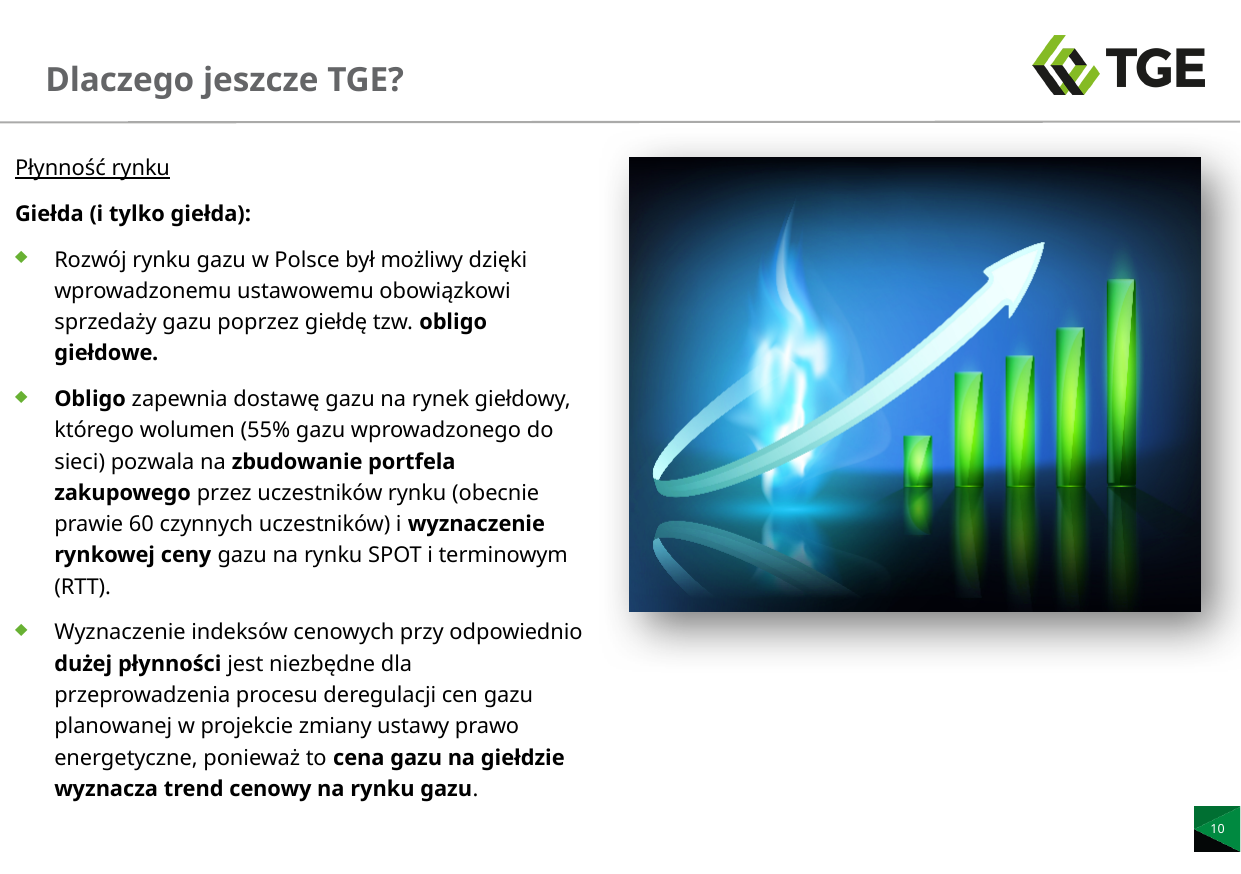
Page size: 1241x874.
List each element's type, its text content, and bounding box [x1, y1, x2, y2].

picture [629, 157, 1201, 612]
slide_number 10 [961, 806, 1240, 852]
list Płynność rynku Giełda (i tylko giełda): Rozwój rynku gazu w Polsce był możliwy dzięki wprowadzonemu ustawowemu obowiązkowi sprzedaży gazu poprzez giełdę tzw. obligo giełdowe. Obligo zapewnia dostawę gazu na rynek giełdowy, którego wolumen (55% gazu wprowadzonego do sieci) pozwala na zbudowanie portfela zakupowego przez uczestników rynku (obecnie prawie 60 czynnych uczestników) i wyznaczenie rynkowej ceny gazu na rynku SPOT i terminowym (RTT). Wyznaczenie indeksów cenowych przy odpowiednio dużej płynności jest niezbędne dla przeprowadzenia procesu deregulacji cen gazu planowanej w projekcie zmiany ustawy prawo energetyczne, ponieważ to cena gazu na giełdzie wyznacza trend cenowy na rynku gazu. [0, 141, 609, 830]
picture [1032, 35, 1205, 95]
title Dlaczego jeszcze TGE? [36, 32, 1005, 122]
